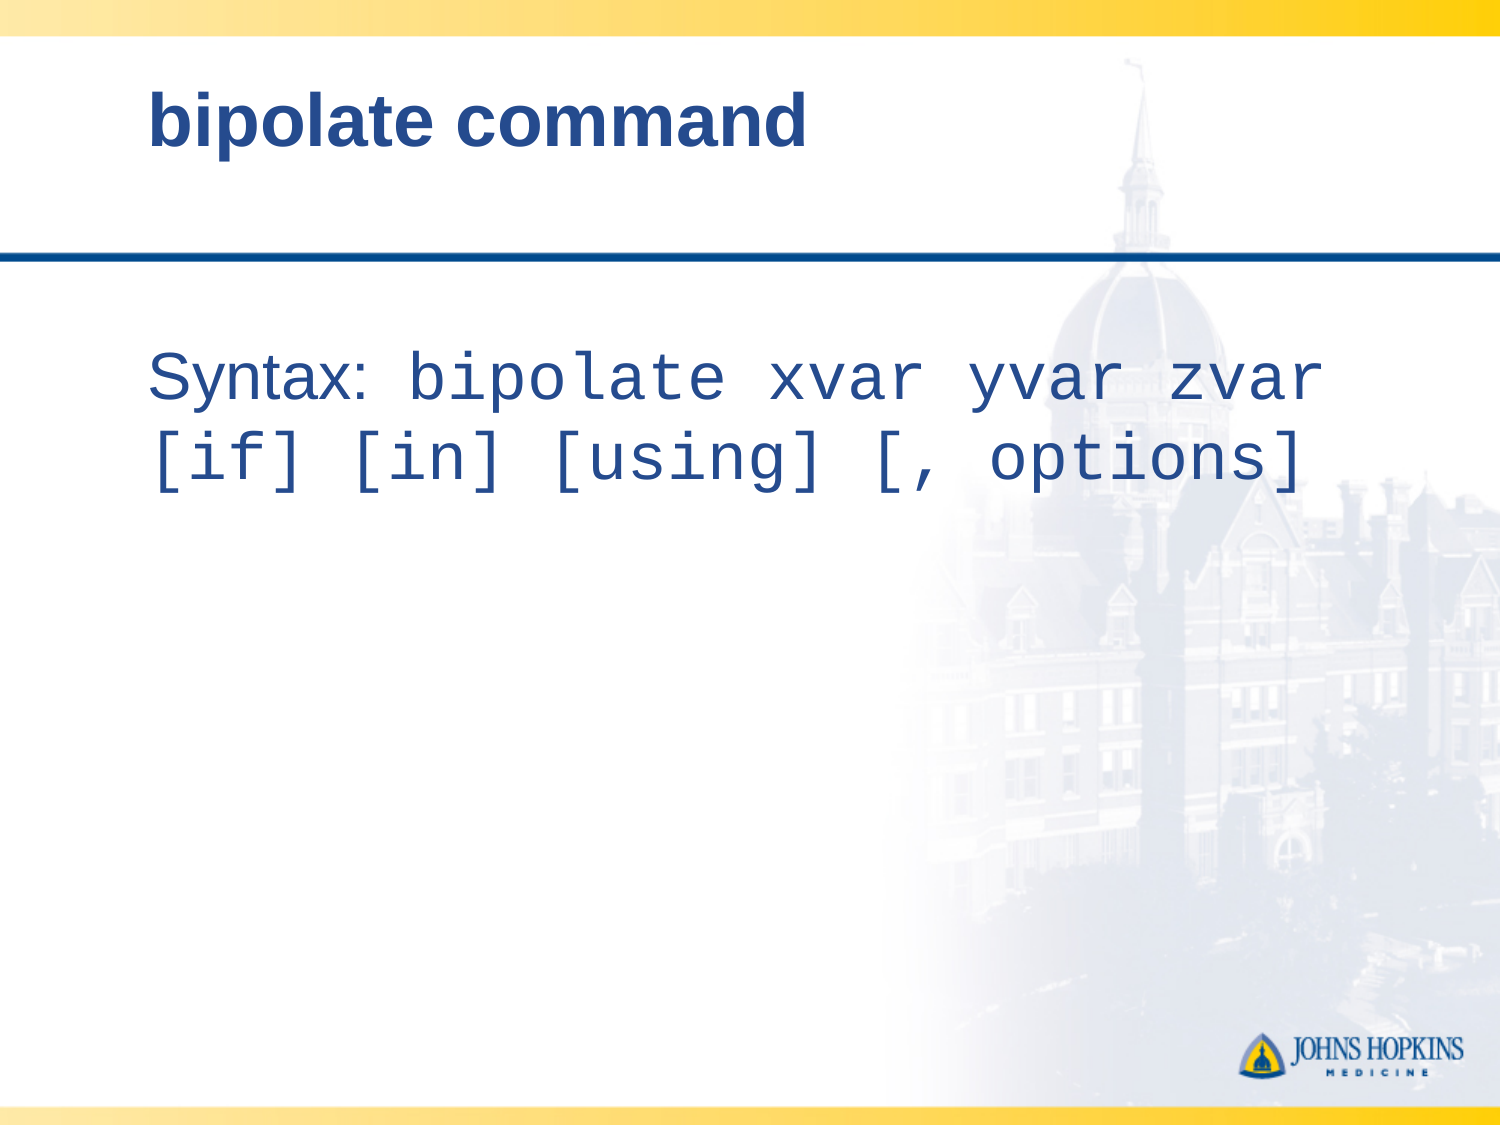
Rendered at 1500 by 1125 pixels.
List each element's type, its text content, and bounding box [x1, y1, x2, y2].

list Syntax: bipolate xvar yvar zvar [if] [in] [using] [, options] [132, 324, 1409, 1001]
picture [0, 0, 1500, 1125]
title bipolate command [132, 63, 1409, 252]
